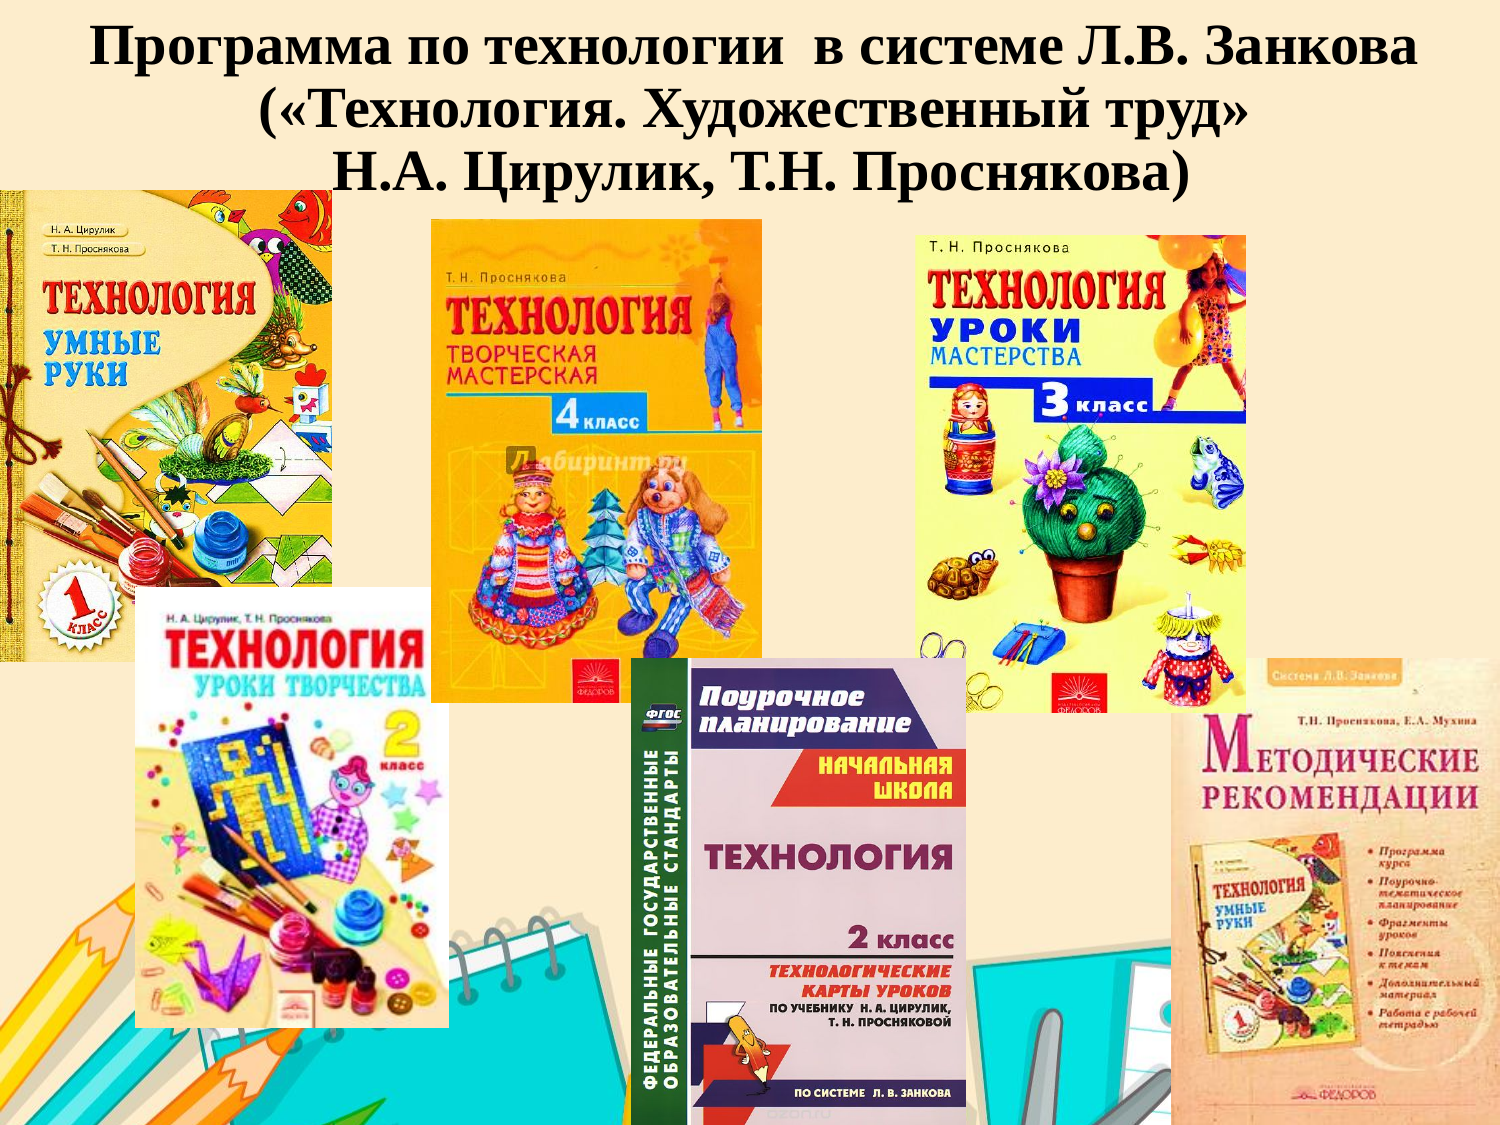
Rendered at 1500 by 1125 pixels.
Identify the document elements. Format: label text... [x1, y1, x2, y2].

picture [0, 0, 1500, 1125]
title Программа по технологии в системе Л.В. Занкова («Технология. Художественный труд» Н.А. Цирулик, Т.Н. Проснякова) [53, 28, 1471, 189]
